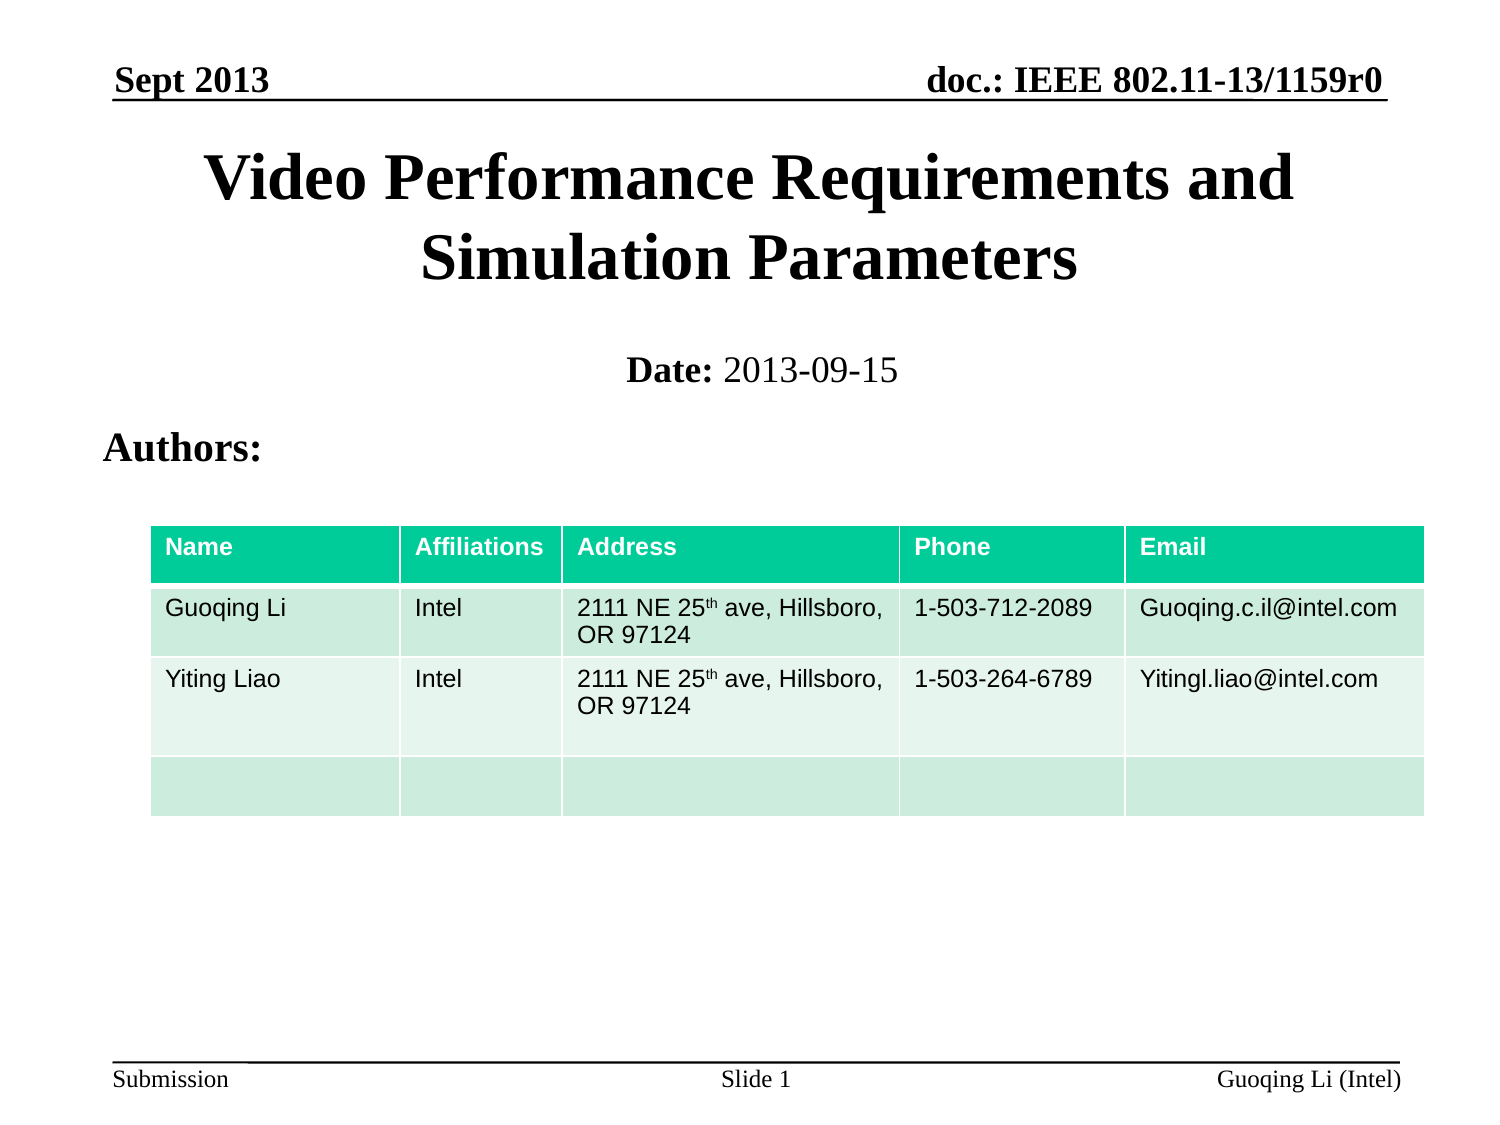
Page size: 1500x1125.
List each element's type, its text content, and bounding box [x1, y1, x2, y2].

table_header Email [1126, 526, 1424, 583]
table_cell [900, 757, 1124, 816]
title Video Performance Requirements and Simulation Parameters [112, 124, 1388, 301]
table_cell Intel [401, 589, 561, 656]
slide_number Slide 1 [712, 1062, 800, 1093]
table_cell [401, 757, 561, 816]
table_cell [151, 757, 399, 816]
table_cell 1-503-712-2089 [900, 589, 1124, 656]
table_cell [1126, 757, 1424, 816]
table_cell Yitingl.liao@intel.com [1126, 658, 1424, 755]
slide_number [114, 54, 272, 100]
footer Guoqing Li (Intel) [1214, 1062, 1402, 1093]
table_cell 2111 NE 25th ave, Hillsboro, OR 97124 [563, 658, 899, 755]
table_header Phone [900, 526, 1124, 583]
table_cell 2111 NE 25th ave, Hillsboro, OR 97124 [563, 589, 899, 656]
table_cell Intel [401, 658, 561, 755]
table_header Affiliations [401, 526, 561, 583]
text_box Authors: [87, 412, 325, 475]
table_header Address [563, 526, 899, 583]
table_cell 1-503-264-6789 [900, 658, 1124, 755]
table_cell [563, 757, 899, 816]
table_header Name [151, 526, 399, 583]
list Date: 2013-09-15 [437, 337, 1088, 401]
table_cell Guoqing.c.il@intel.com [1126, 589, 1424, 656]
table_cell Yiting Liao [151, 658, 399, 755]
table_cell Guoqing Li [151, 589, 399, 656]
